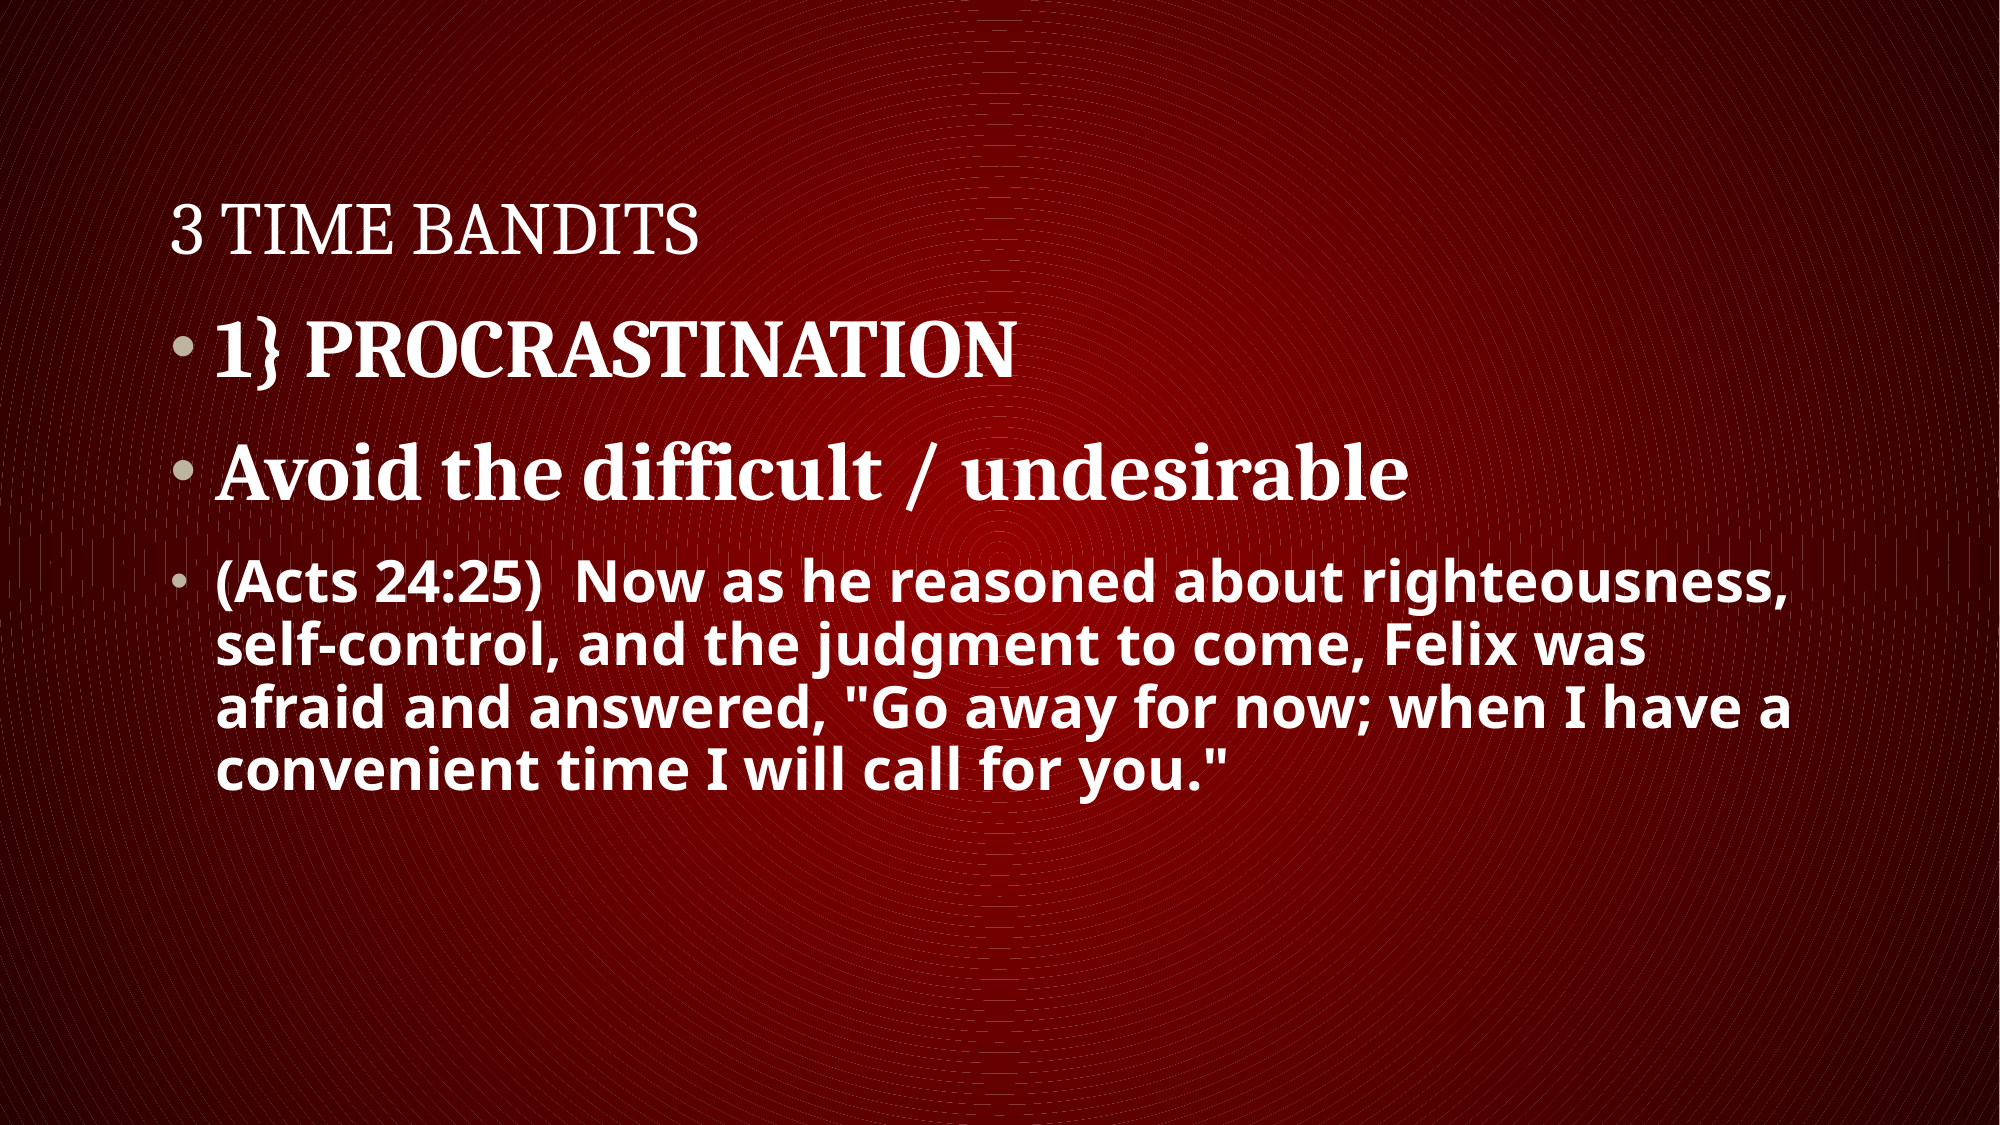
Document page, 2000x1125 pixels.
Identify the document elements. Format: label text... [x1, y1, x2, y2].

title 3 time bandits [149, 79, 1850, 280]
list 1} PROCRASTINATION Avoid the difficult / undesirable (Acts 24:25) Now as he reasoned about righteousness, self-control, and the judgment to come, Felix was afraid and answered, "Go away for now; when I have a convenient time I will call for you." [149, 295, 1850, 1030]
